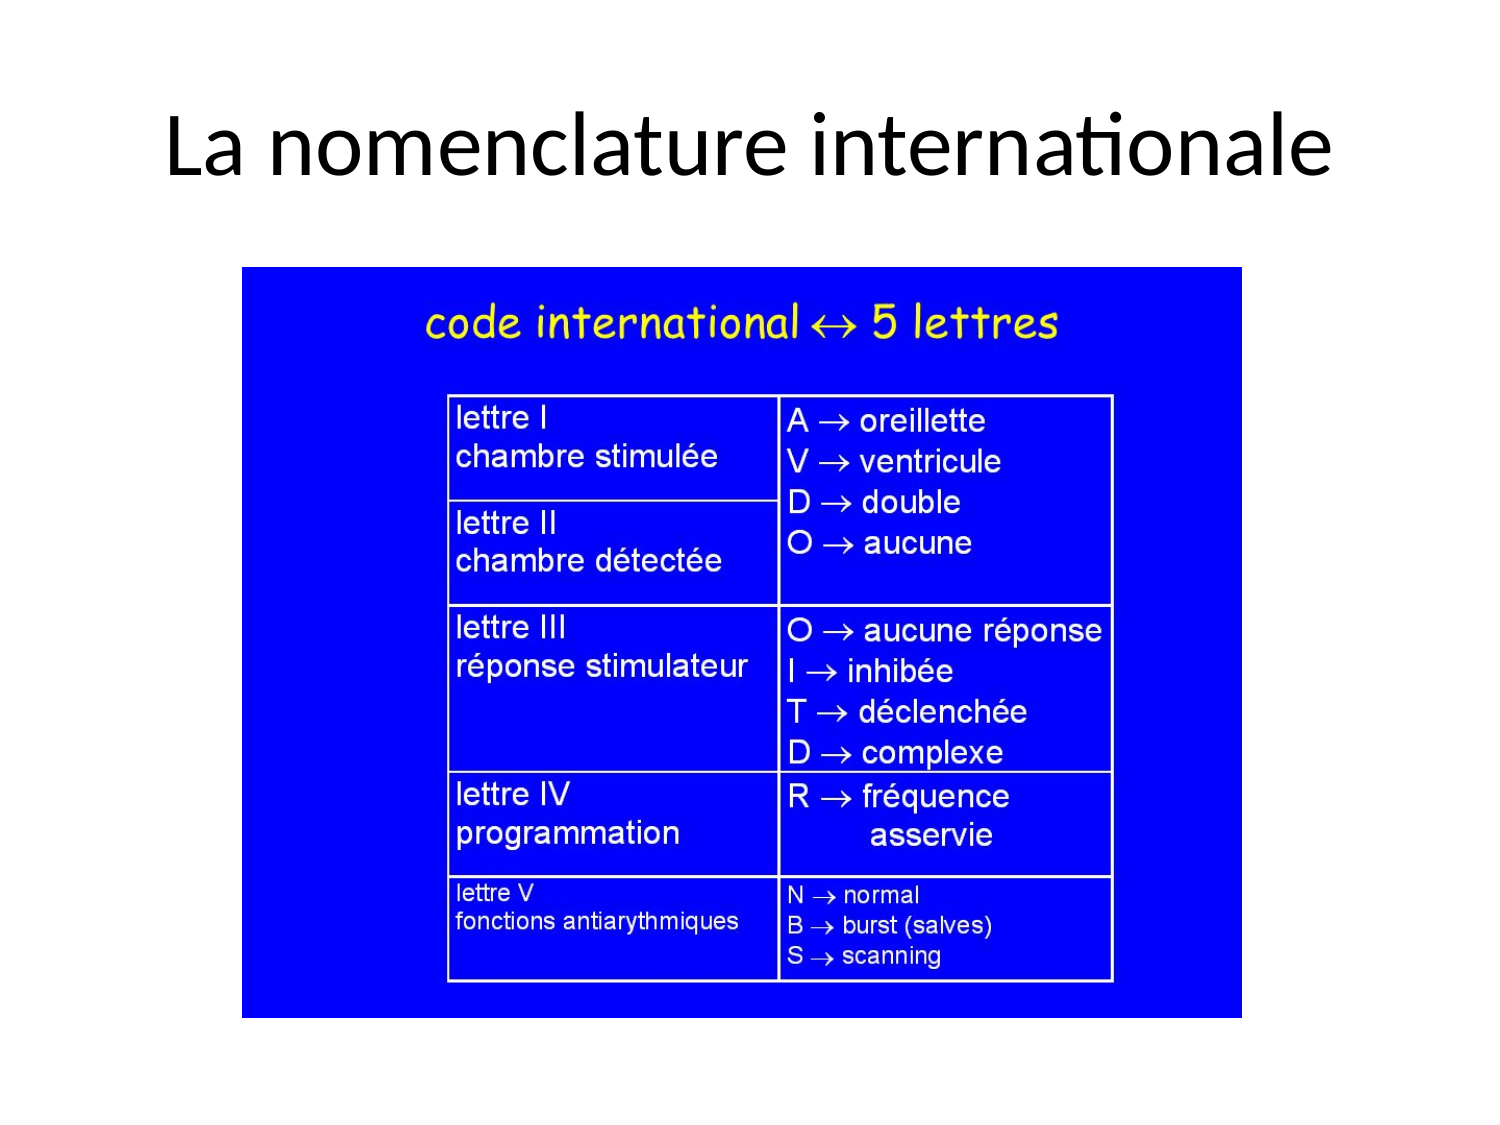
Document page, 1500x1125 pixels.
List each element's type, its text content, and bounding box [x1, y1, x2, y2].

title La nomenclature internationale [75, 45, 1425, 233]
picture [241, 266, 1243, 1018]
